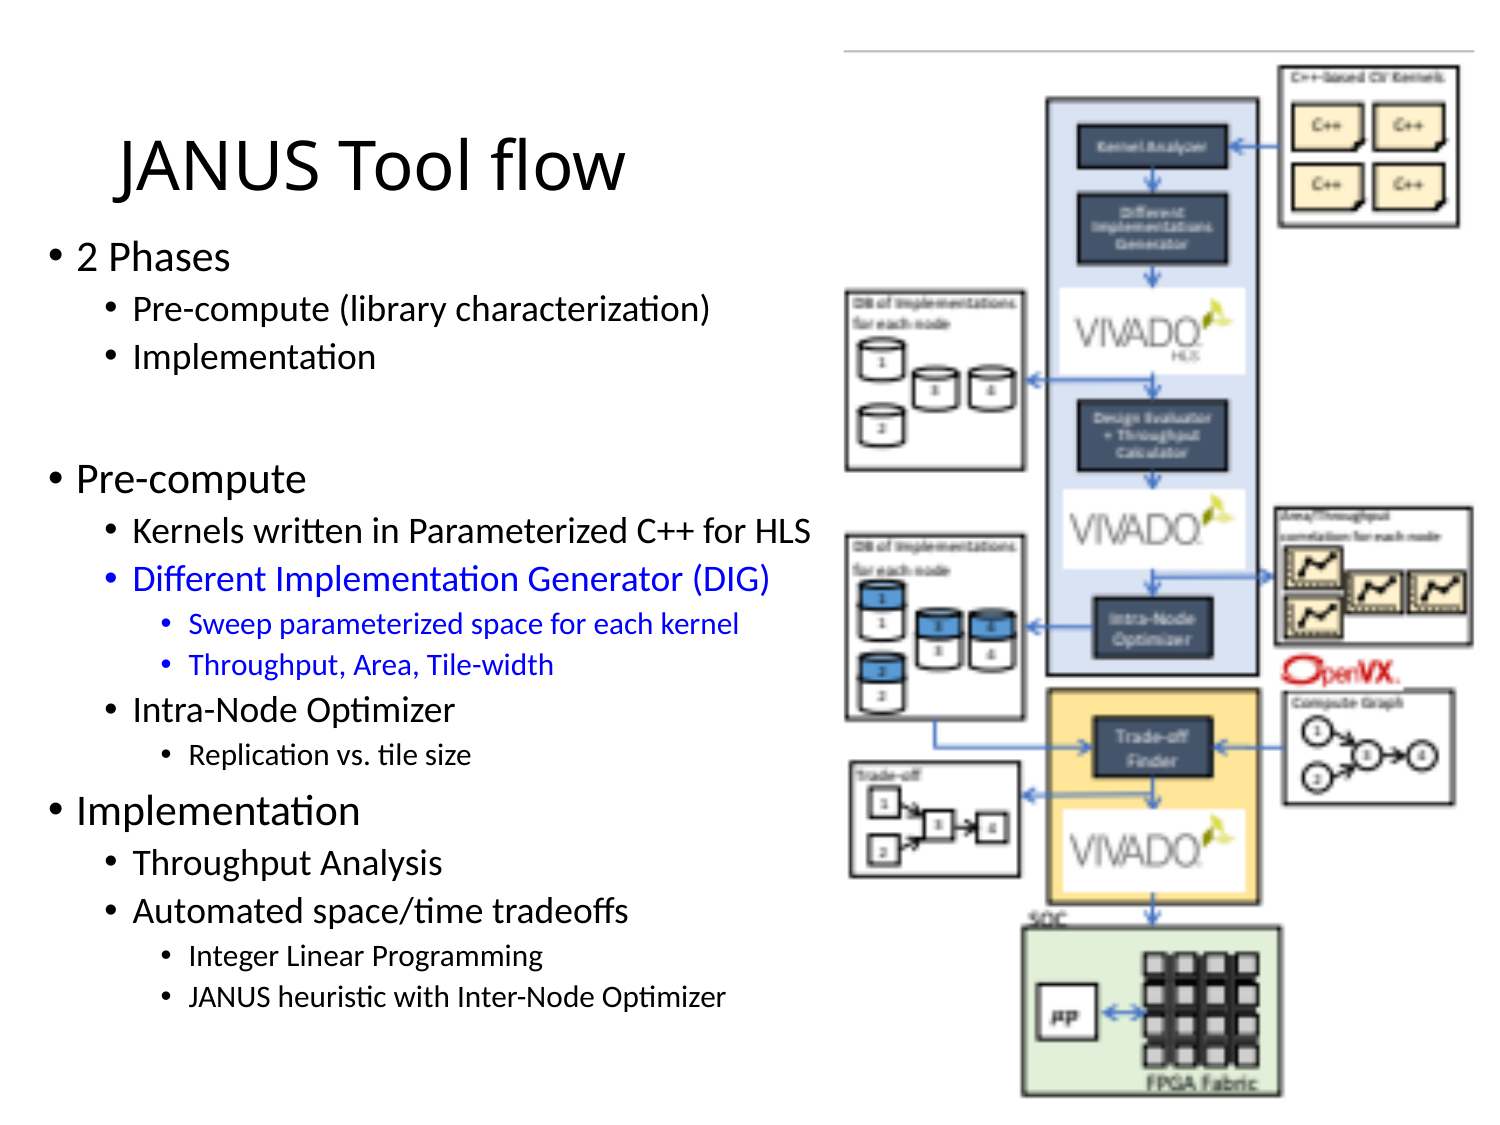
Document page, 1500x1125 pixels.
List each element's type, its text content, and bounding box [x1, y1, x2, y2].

picture [843, 49, 1475, 1110]
title JANUS Tool flow [103, 59, 843, 226]
text_box 2 Phases Pre-compute (library characterization) Implementation Pre-compute Kernels written in Parameterized C++ for HLS Different Implementation Generator (DIG) Sweep parameterized space for each kernel Throughput, Area, Tile-width Intra-Node Optimizer Replication vs. tile size Implementation Throughput Analysis Automated space/time tradeoffs Integer Linear Programming JANUS heuristic with Inter-Node Optimizer [33, 226, 843, 1043]
